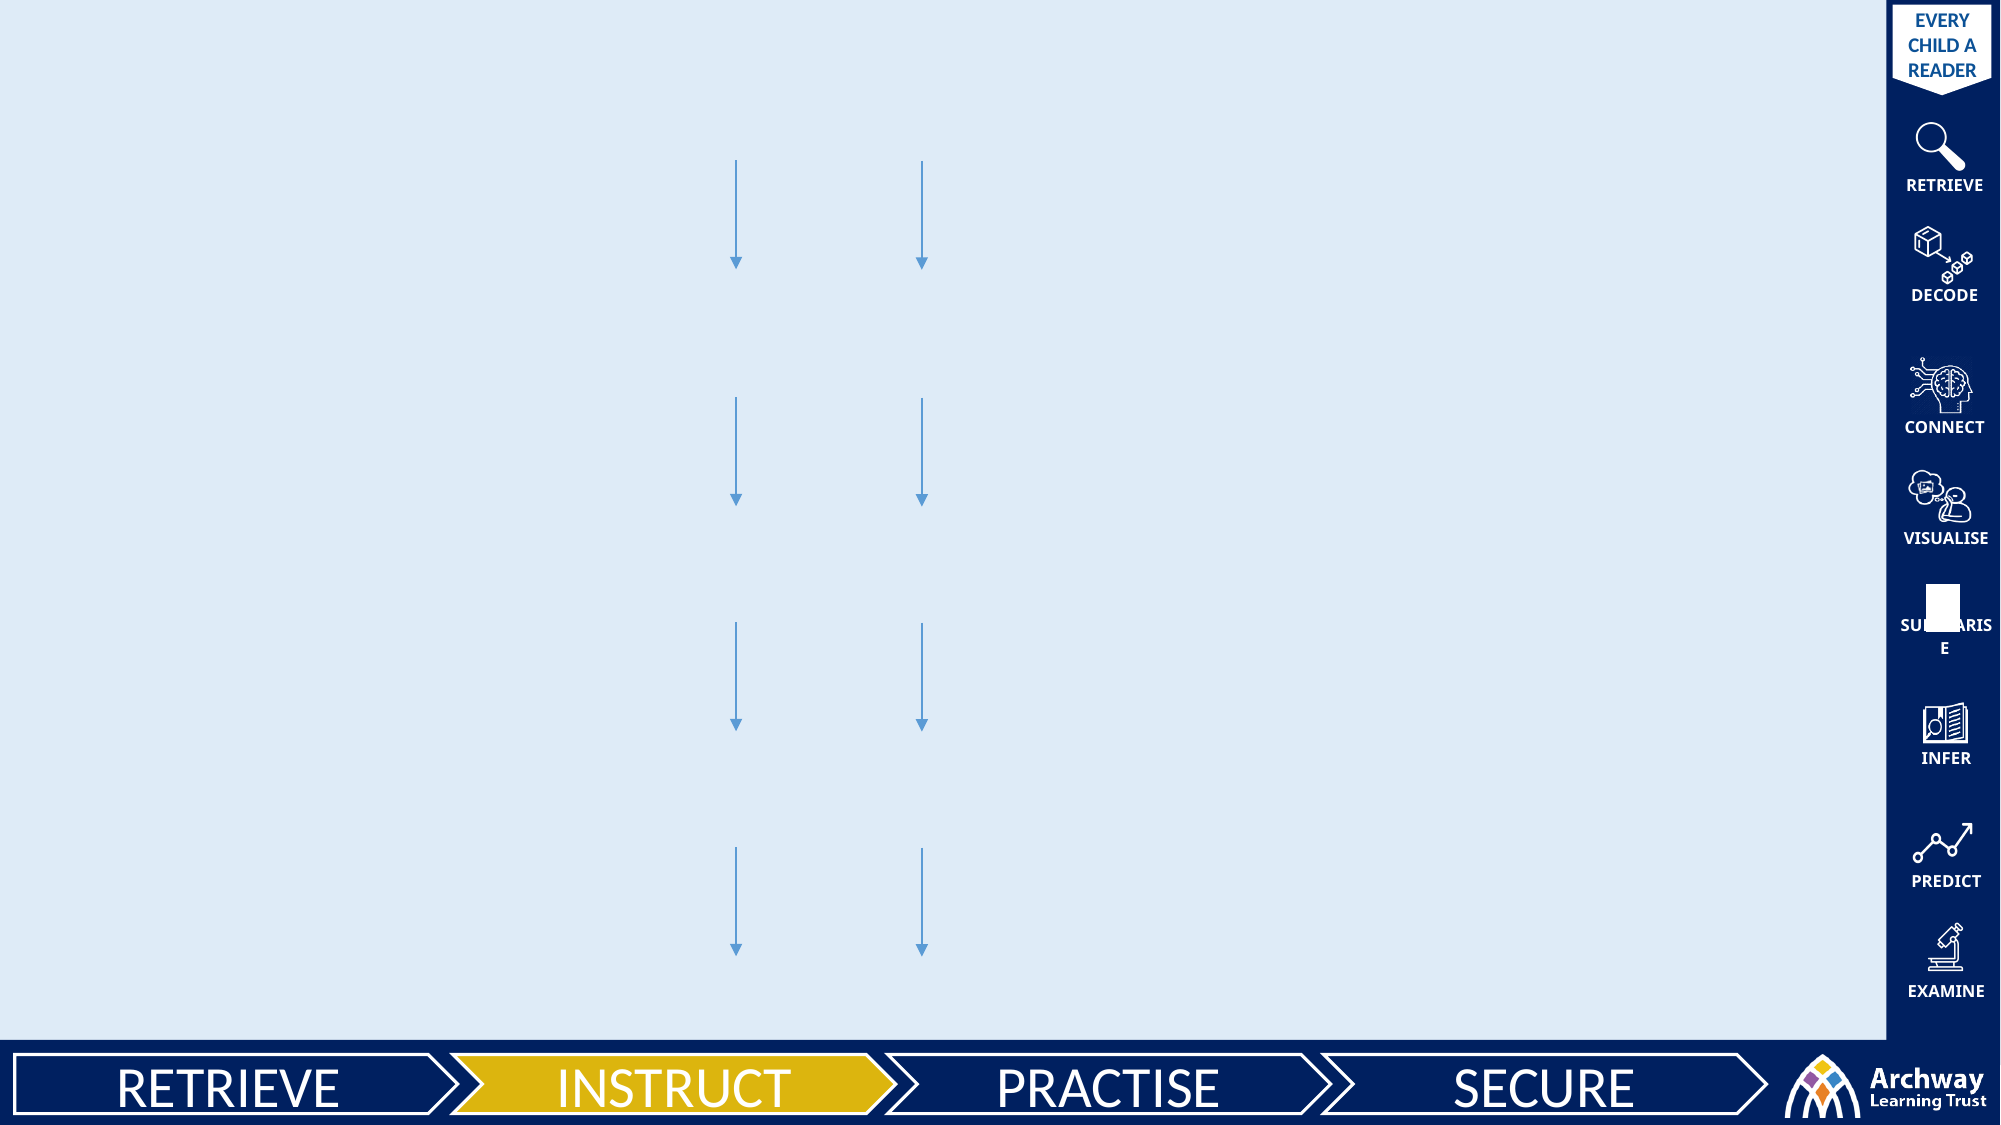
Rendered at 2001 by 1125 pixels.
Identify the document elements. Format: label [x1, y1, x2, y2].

picture [1783, 1053, 1987, 1118]
